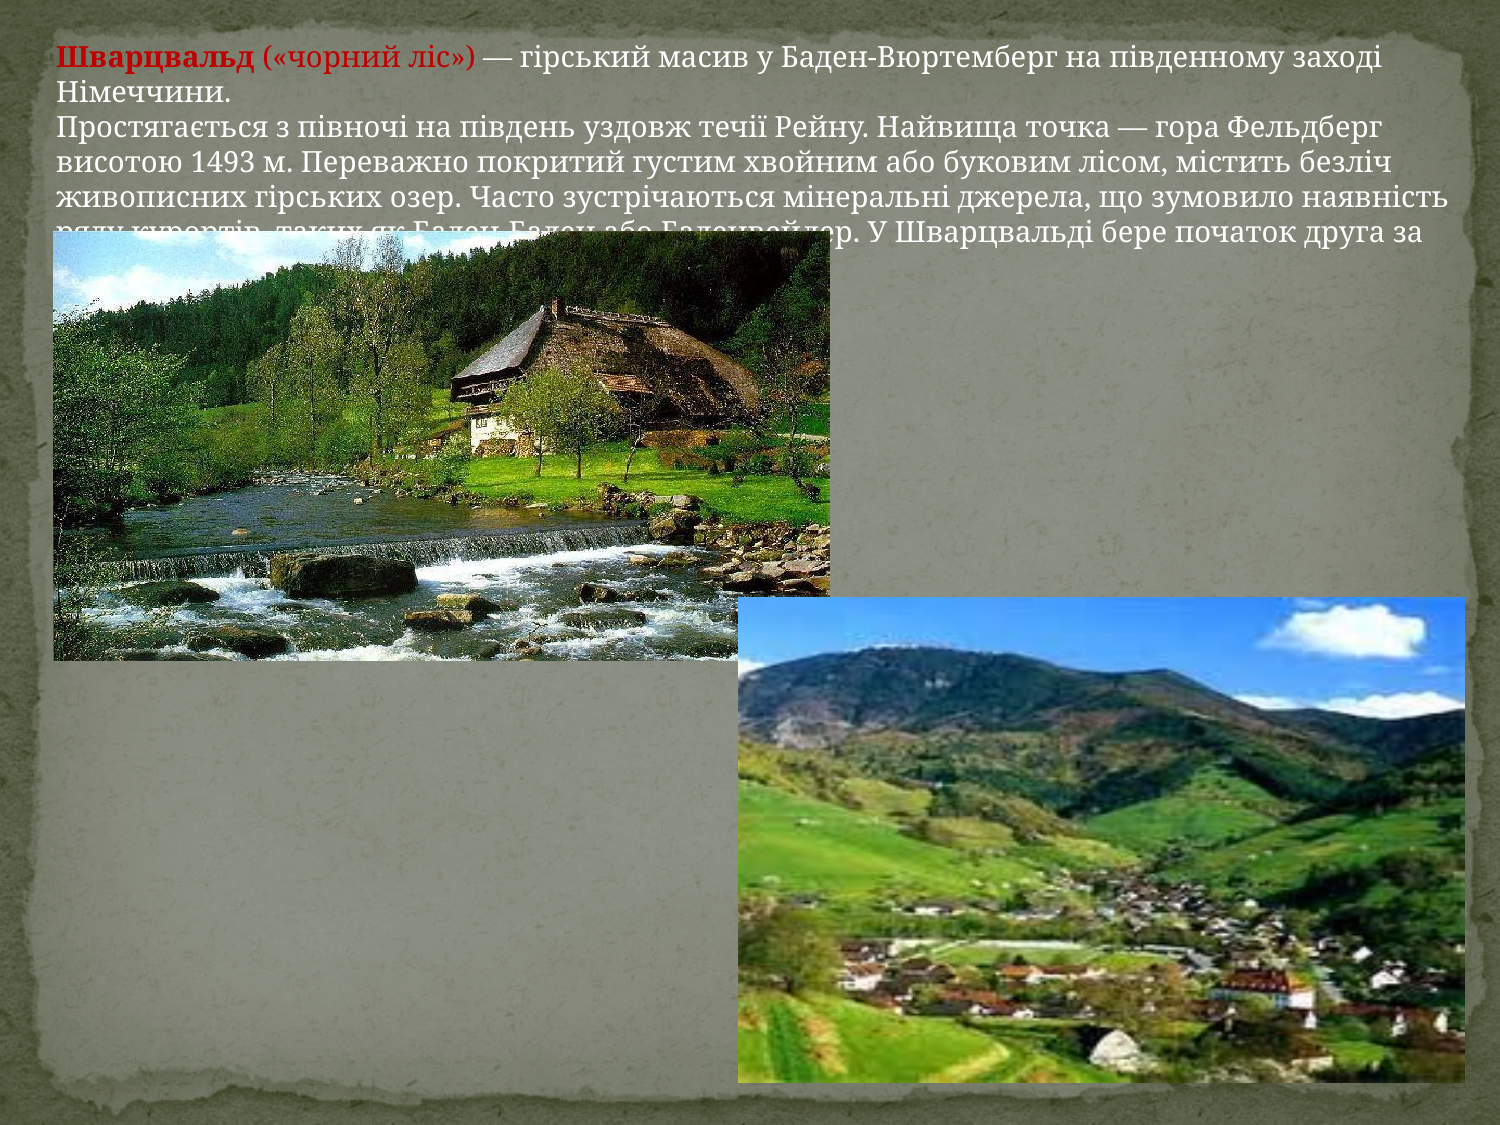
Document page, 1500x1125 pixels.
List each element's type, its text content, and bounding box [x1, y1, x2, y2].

text_box Шварцвальд («чорний ліс») — гірський масив у Баден-Вюртемберг на південному заході Німеччини. Простягається з півночі на південь уздовж течії Рейну. Найвища точка — гора Фельдберг висотою 1493 м. Переважно покритий густим хвойним або буковим лісом, містить безліч живописних гірських озер. Часто зустрічаються мінеральні джерела, що зумовило наявність ряду курортів, таких як Баден-Баден або Баденвейлер. У Шварцвальді бере початок друга за стоком річка Європи — Дунай. [41, 30, 1483, 291]
picture [53, 231, 1465, 1083]
